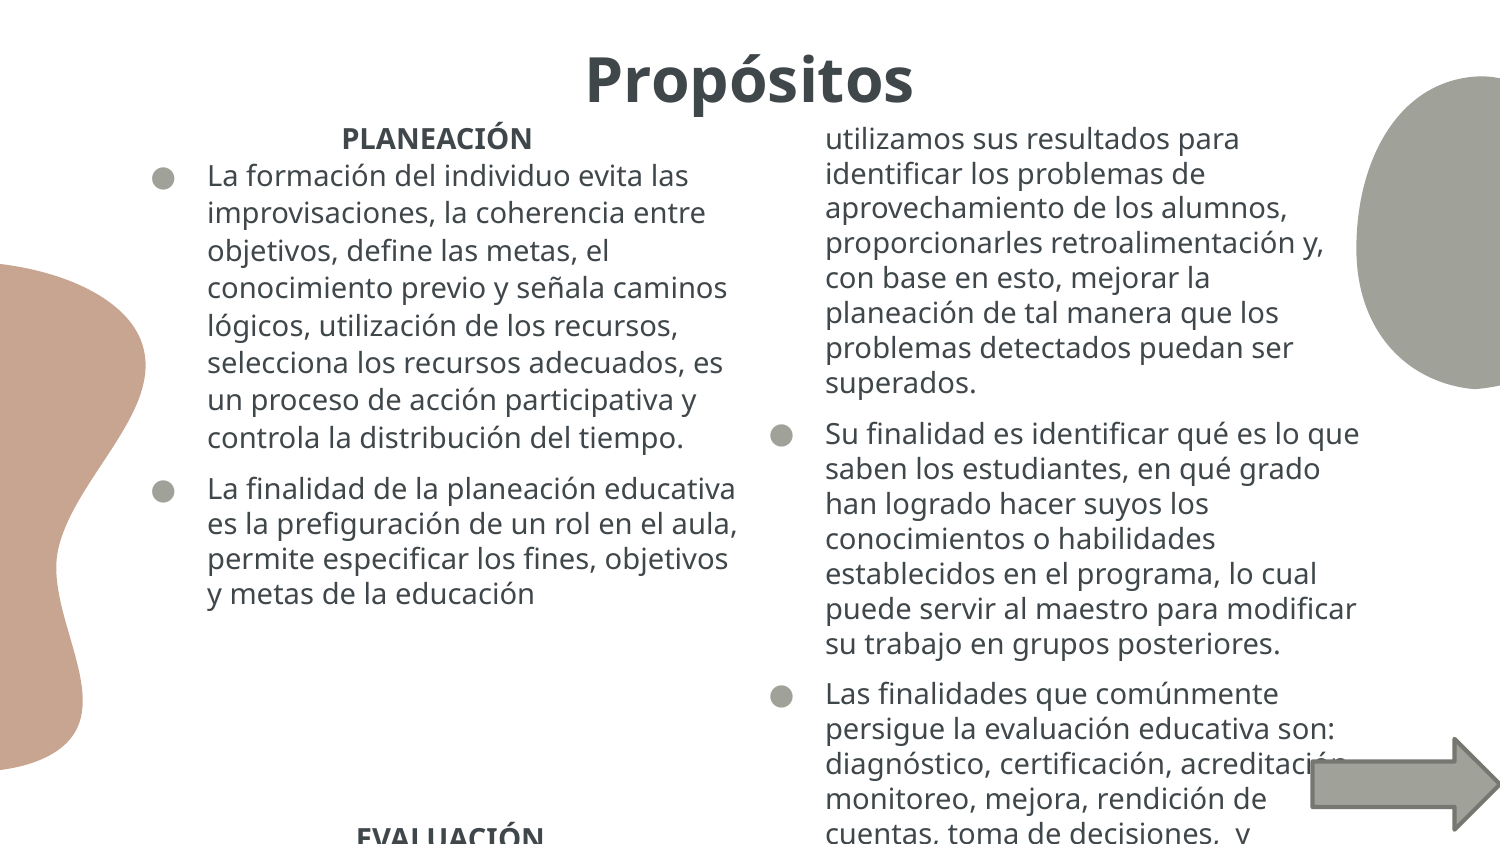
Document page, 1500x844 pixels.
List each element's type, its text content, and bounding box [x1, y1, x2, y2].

text_box [1310, 736, 1500, 832]
subtitle PLANEACIÓN La formación del individuo evita las improvisaciones, la coherencia entre objetivos, define las metas, el conocimiento previo y señala caminos lógicos, utilización de los recursos, selecciona los recursos adecuados, es un proceso de acción participativa y controla la distribución del tiempo. La finalidad de la planeación educativa es la prefiguración de un rol en el aula, permite especificar los fines, objetivos y metas de la educación EVALUACIÓN La mejora educativa en la que utilizamos sus resultados para identificar los problemas de aprovechamiento de los alumnos, proporcionarles retroalimentación y, con base en esto, mejorar la planeación de tal manera que los problemas detectados puedan ser superados. Su finalidad es identificar qué es lo que saben los estudiantes, en qué grado han logrado hacer suyos los conocimientos o habilidades establecidos en el programa, lo cual puede servir al maestro para modificar su trabajo en grupos posteriores. Las finalidades que comúnmente persigue la evaluación educativa son: diagnóstico, certificación, acreditación, monitoreo, mejora, rendición de cuentas, toma de decisiones, y metaevaluación. [116, 104, 1383, 824]
title Propósitos [116, 41, 1383, 104]
